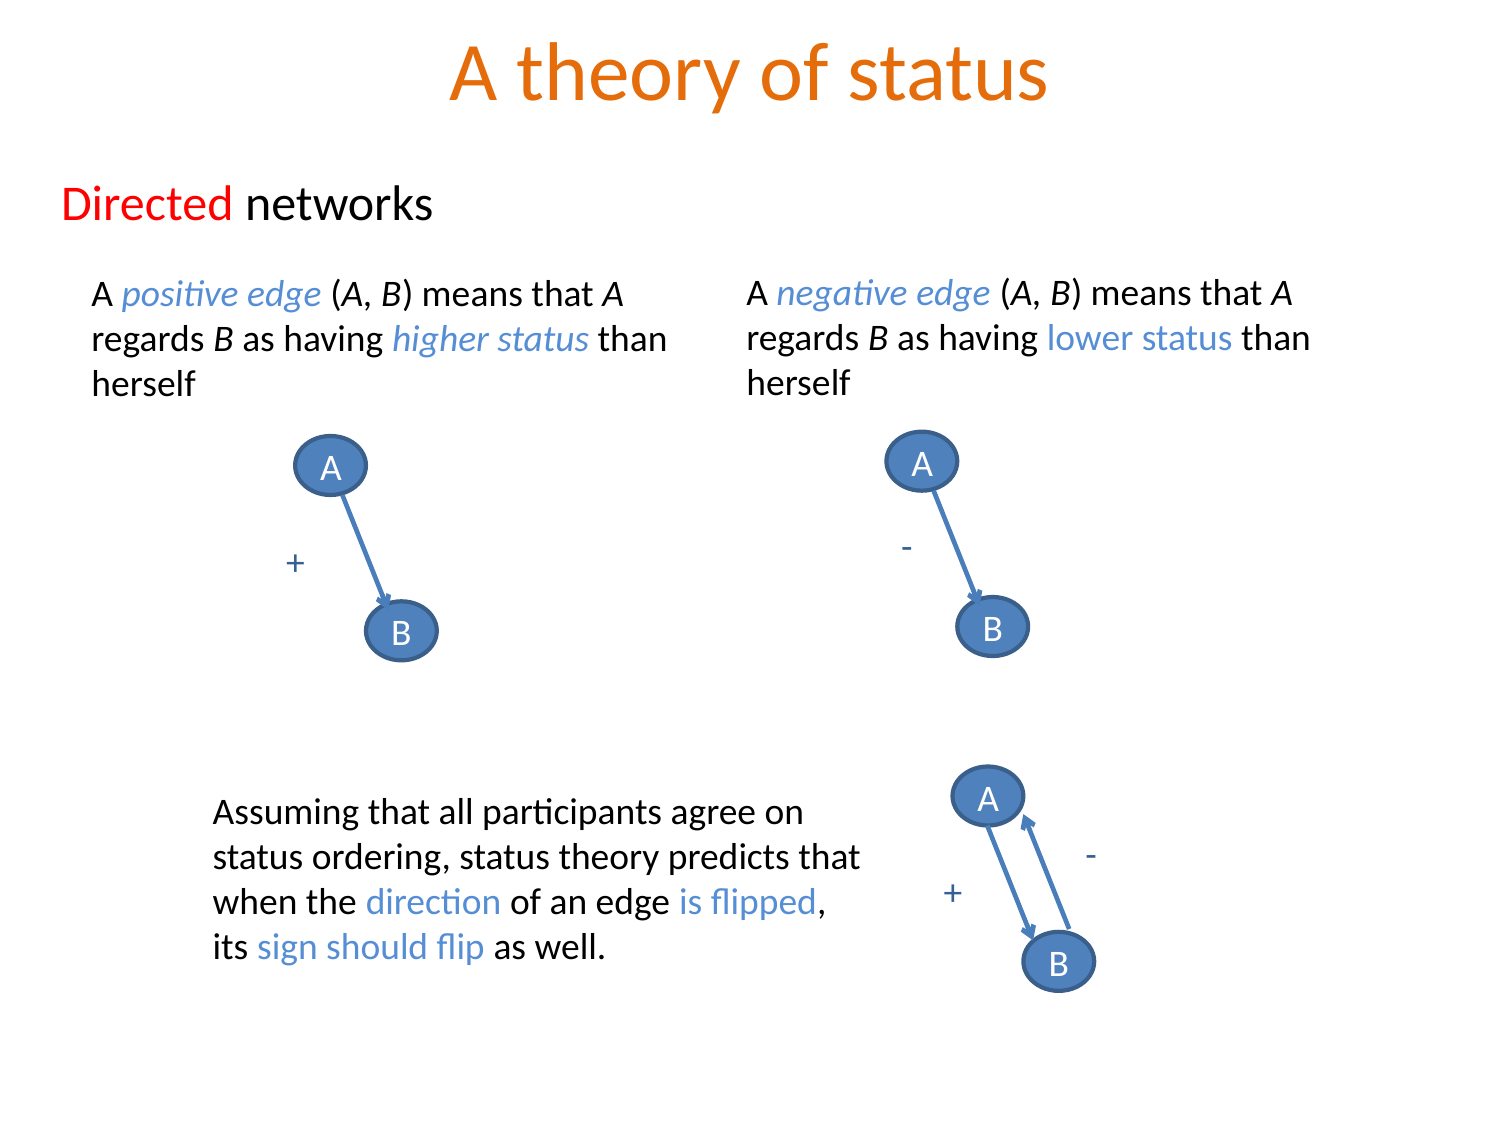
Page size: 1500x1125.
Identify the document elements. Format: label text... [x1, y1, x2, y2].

text_box A positive edge (A, B) means that A regards B as having higher status than herself [76, 261, 715, 411]
text_box A theory of status [100, 9, 1400, 125]
text_box Assuming that all participants agree on status ordering, status theory predicts that when the direction of an edge is flipped, its sign should flip as well. [198, 779, 884, 975]
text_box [271, 435, 438, 661]
text_box A negative edge (A, B) means that A regards B as having lower status than herself [731, 260, 1370, 411]
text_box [886, 431, 1029, 657]
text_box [928, 766, 1119, 992]
text_box Directed networks [46, 163, 1051, 239]
